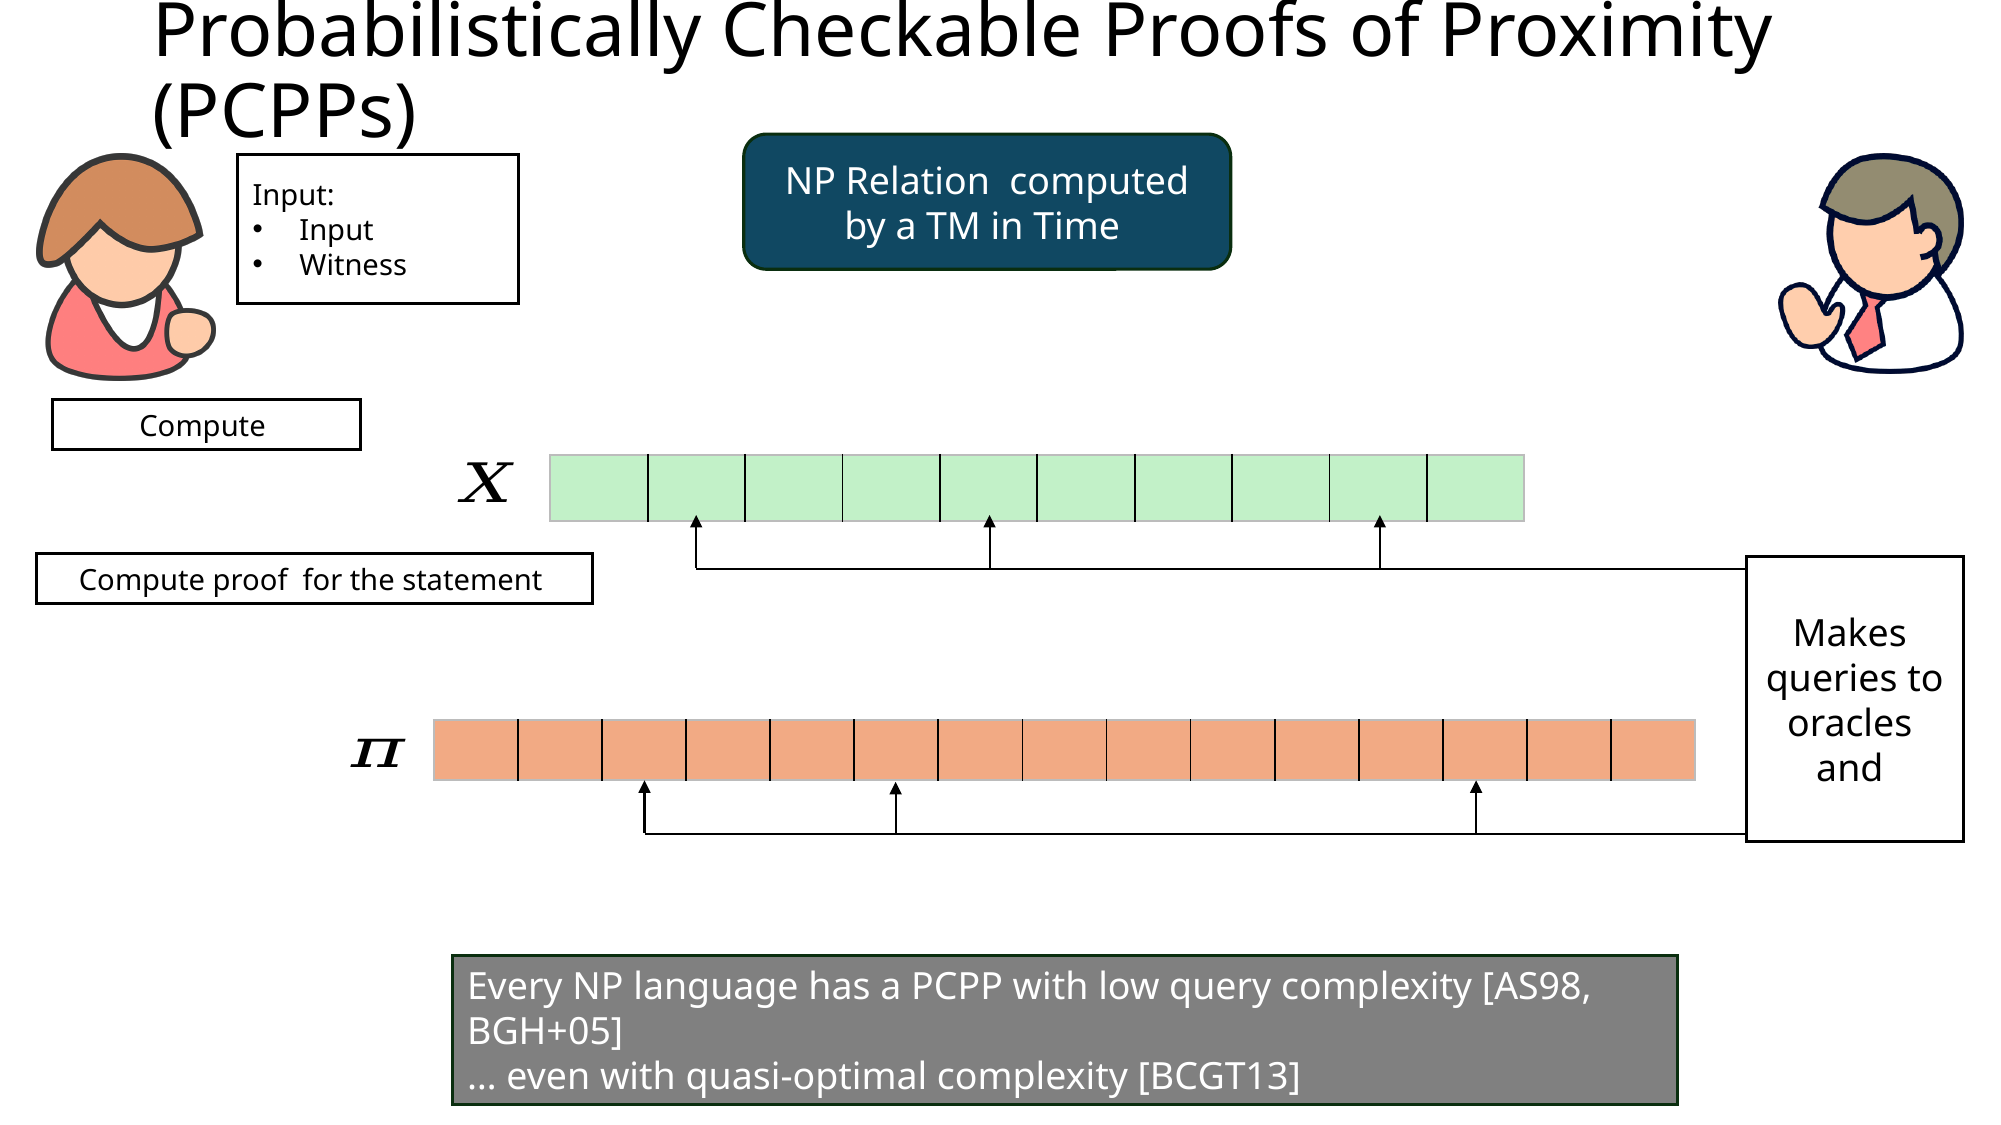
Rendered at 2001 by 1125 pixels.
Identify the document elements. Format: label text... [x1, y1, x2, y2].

table_header [519, 721, 601, 779]
picture [35, 152, 216, 382]
table_header [1612, 721, 1694, 779]
table_header [1444, 721, 1526, 779]
table_header [1330, 456, 1426, 520]
table_header [603, 721, 685, 779]
table_header [1107, 721, 1190, 779]
table_header [551, 456, 647, 520]
table_header [1276, 721, 1358, 779]
table_header [855, 721, 937, 779]
table_header [843, 456, 939, 520]
table_header [746, 456, 842, 520]
title Probabilistically Checkable Proofs of Proximity (PCPPs) [137, 0, 1863, 182]
table_header [771, 721, 853, 779]
table_header [1038, 456, 1134, 520]
table_header [1136, 456, 1231, 520]
text_box Every NP language has a PCPP with low query complexity [AS98, BGH+05] … even with quasi-optimal complexity [BCGT13] [451, 954, 1679, 1106]
table_header [1233, 456, 1329, 520]
table_header [1191, 721, 1274, 779]
table_header [1528, 721, 1610, 779]
table_header [435, 721, 517, 779]
table_header [687, 721, 769, 779]
table_header [1360, 721, 1442, 779]
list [1778, 152, 1964, 375]
table_header [939, 721, 1022, 779]
table_header [649, 456, 744, 520]
table_header [941, 456, 1036, 520]
table_header [1023, 721, 1106, 779]
table_header [1428, 456, 1523, 520]
